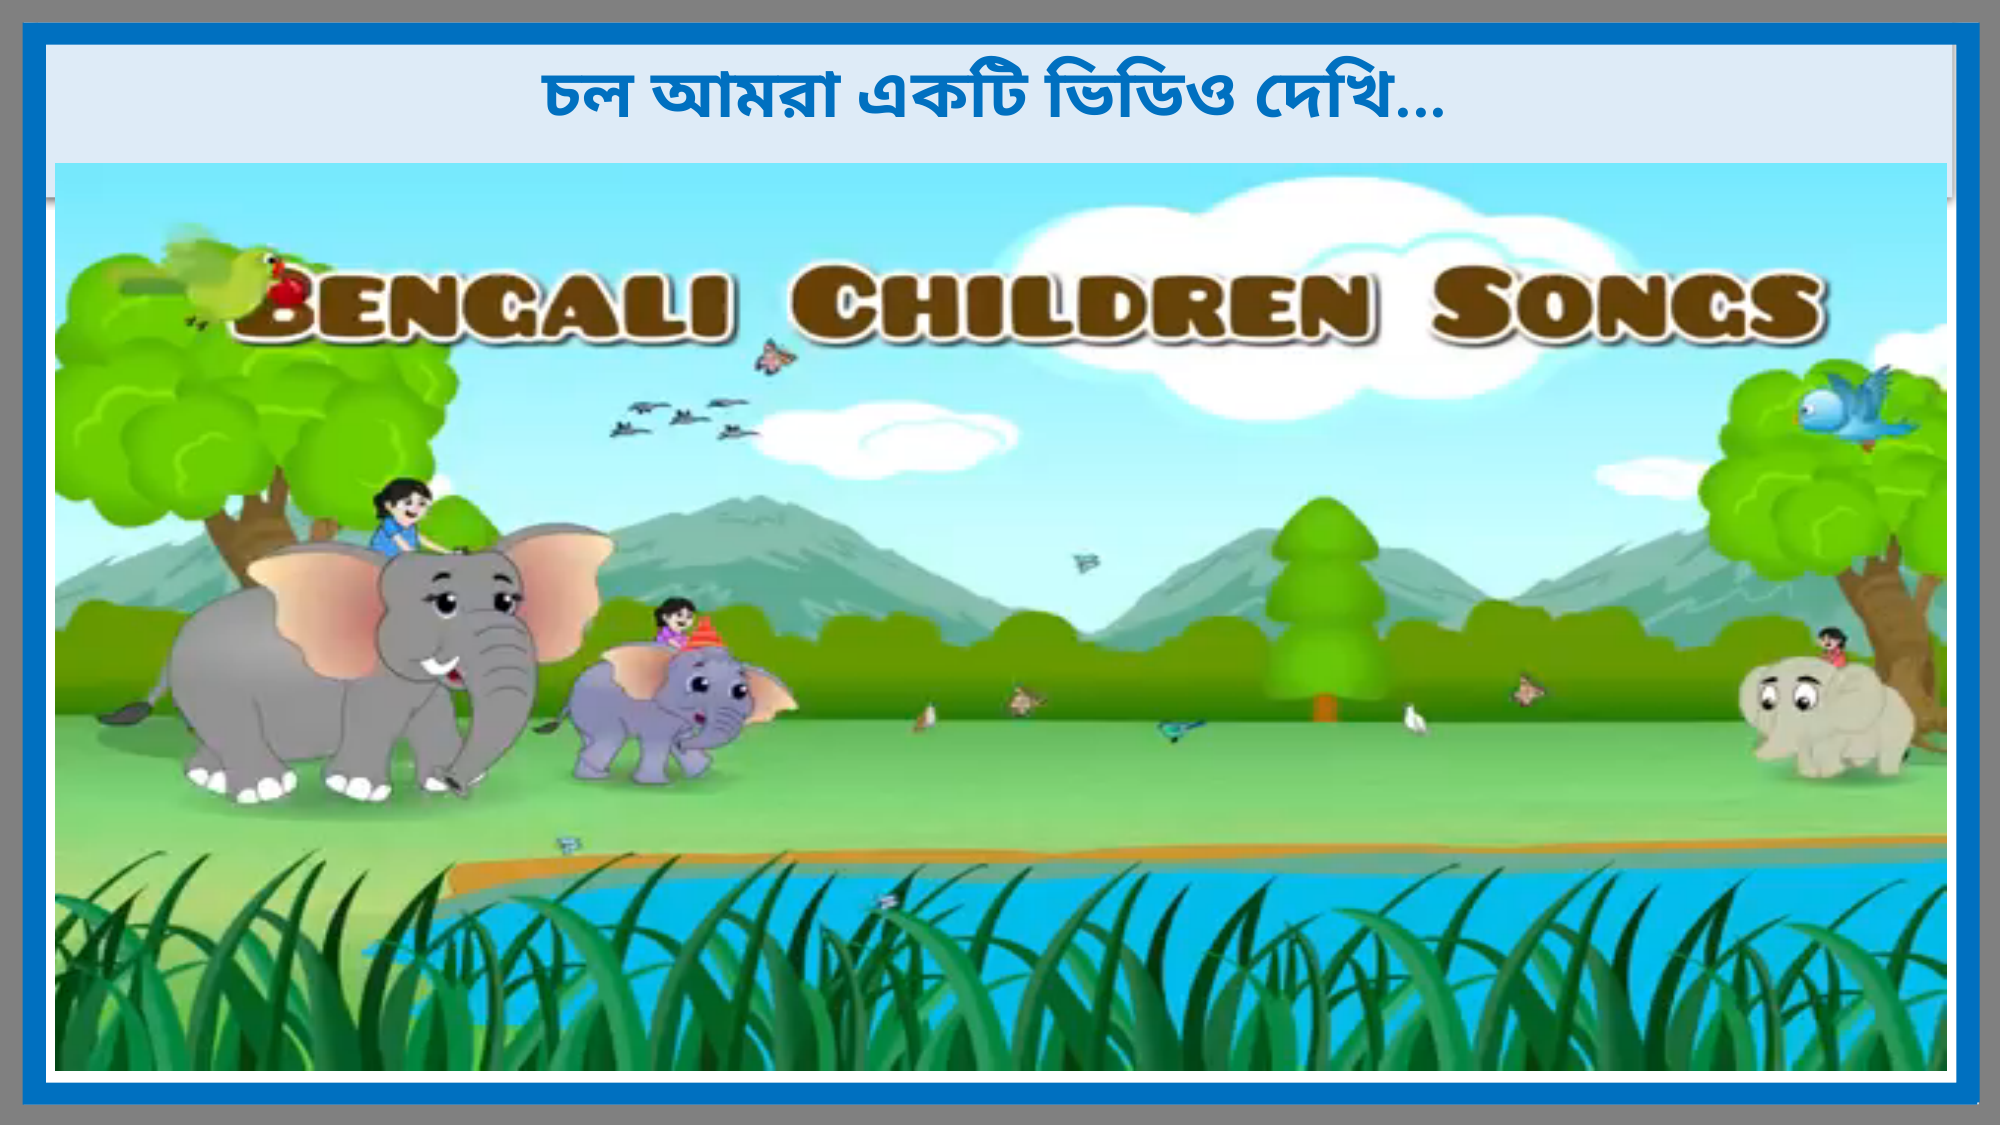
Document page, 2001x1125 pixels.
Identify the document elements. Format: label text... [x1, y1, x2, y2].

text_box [54, 162, 1948, 1072]
text_box [22, 22, 1980, 1105]
text_box [0, 0, 2000, 1125]
title চল আমরা একটি ভিডিও দেখি... [46, 45, 1953, 198]
